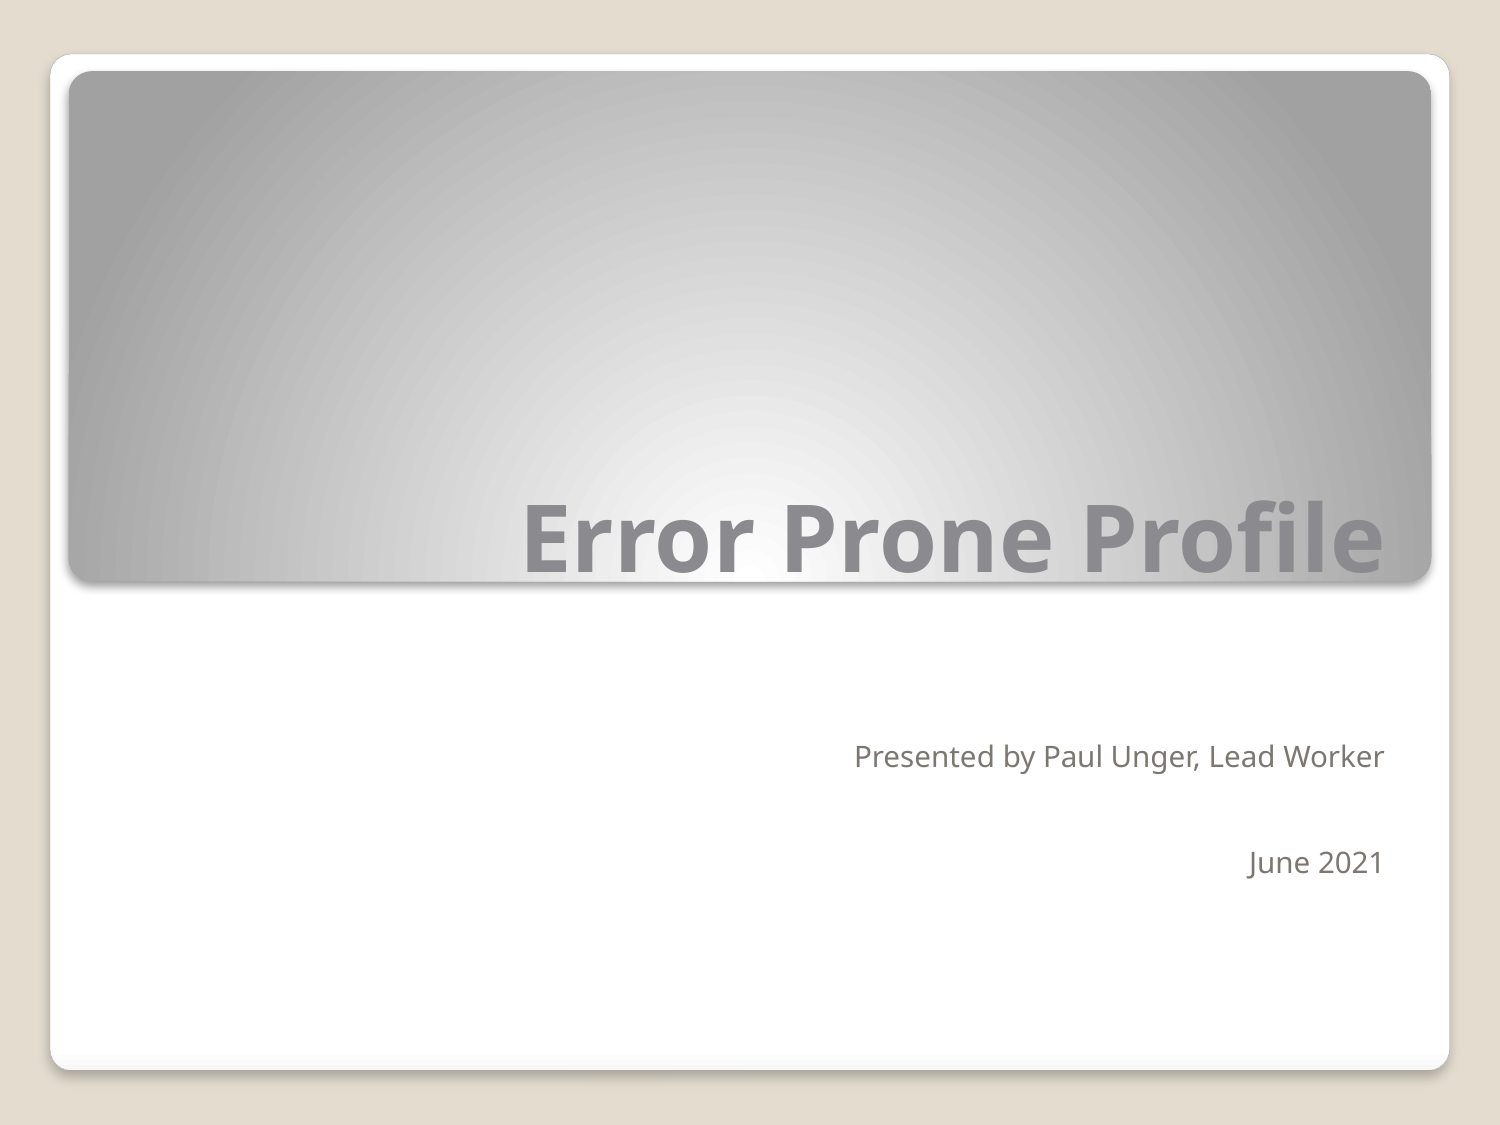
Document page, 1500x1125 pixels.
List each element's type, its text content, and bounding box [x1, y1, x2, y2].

title Error Prone Profile [118, 298, 1394, 599]
subtitle Presented by Paul Unger, Lead Worker June 2021 [125, 737, 1400, 888]
